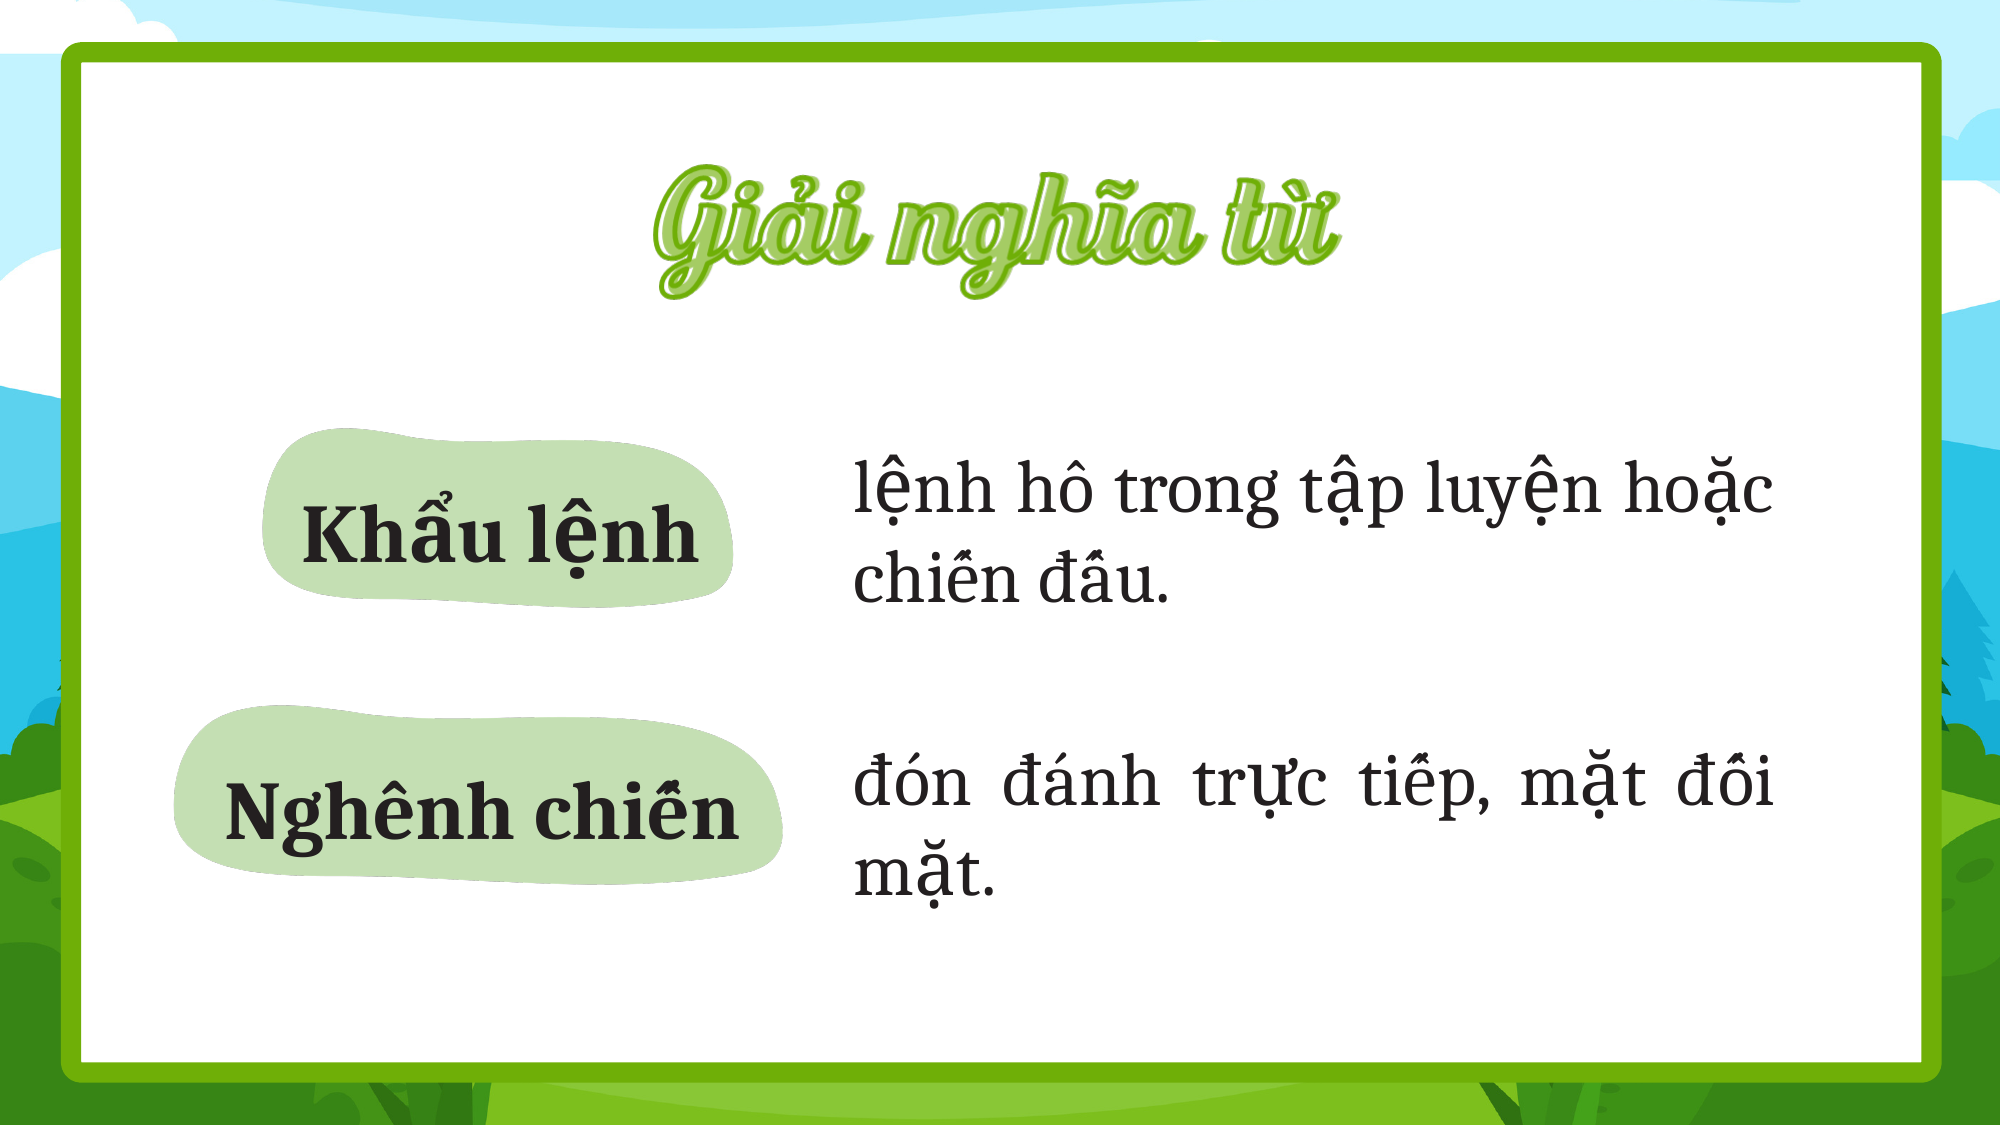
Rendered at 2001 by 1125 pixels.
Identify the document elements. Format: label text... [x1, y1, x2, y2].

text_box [173, 675, 794, 958]
text_box lệnh hô trong tập luyện hoặc chiến đấu. [853, 437, 1775, 618]
picture [0, 0, 2000, 1125]
text_box đón đánh trực tiếp, mặt đối mặt. [853, 730, 1775, 911]
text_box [262, 398, 742, 620]
